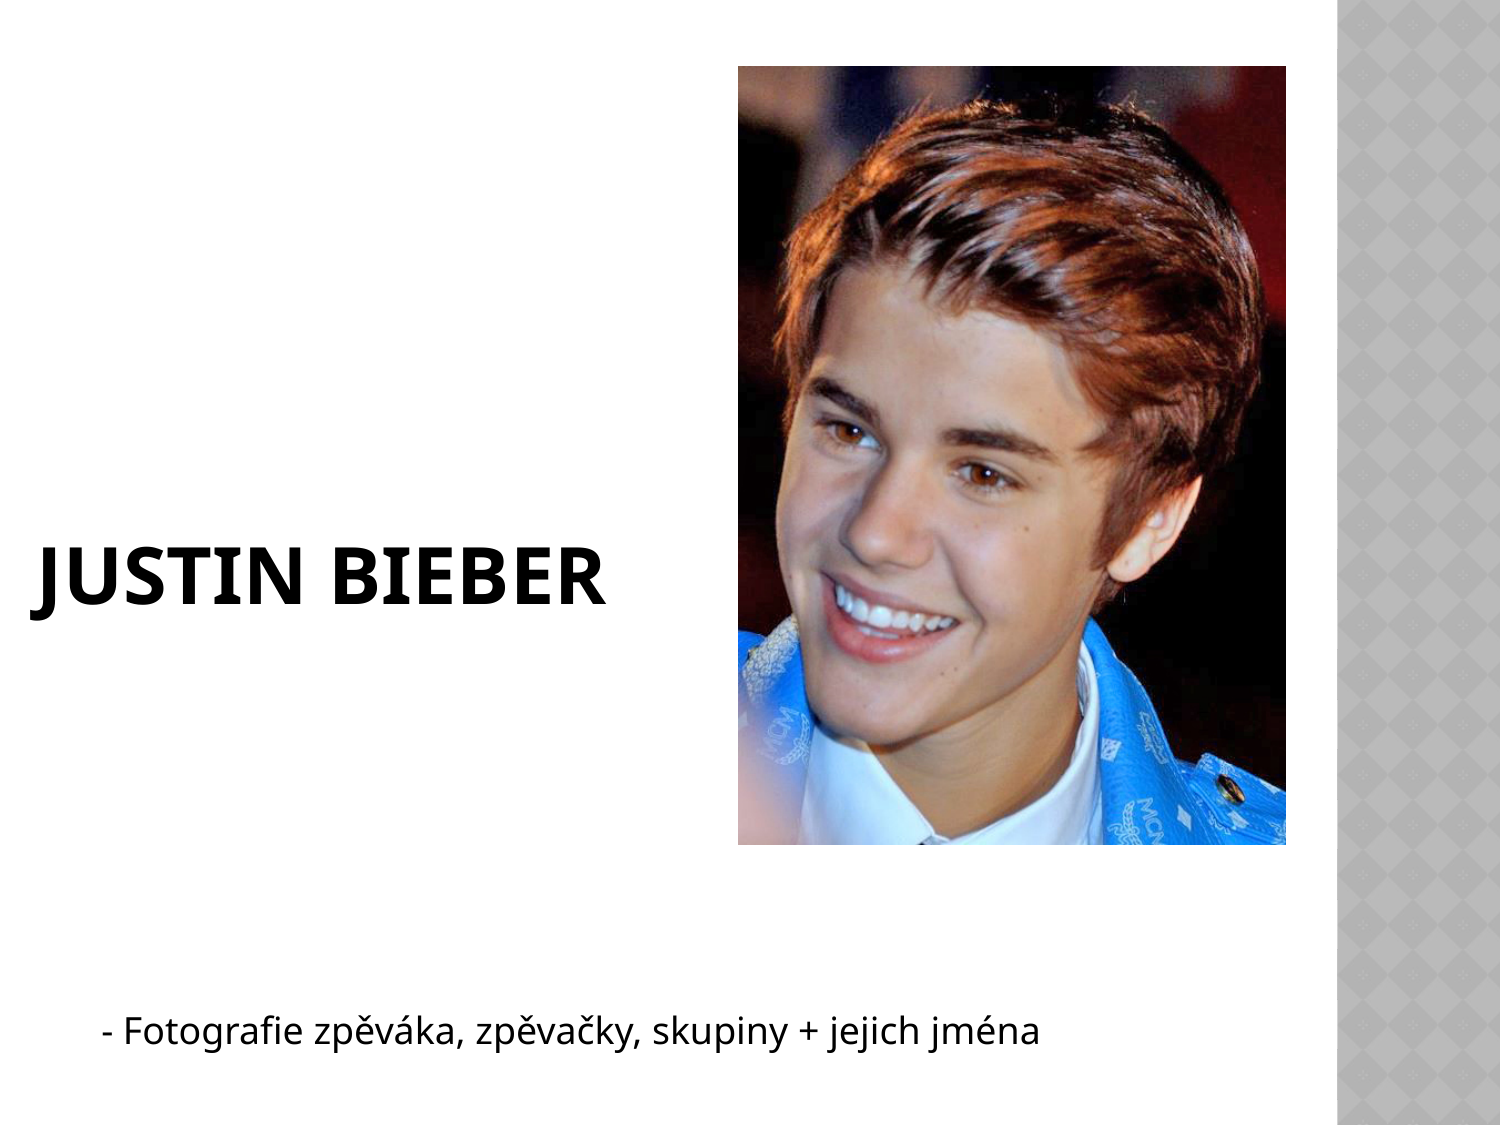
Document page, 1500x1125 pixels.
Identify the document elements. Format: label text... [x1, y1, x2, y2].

picture [737, 65, 1286, 845]
title Justin Bieber [29, 432, 731, 621]
text_box - Fotografie zpěváka, zpěvačky, skupiny + jejich jména [86, 999, 1057, 1060]
